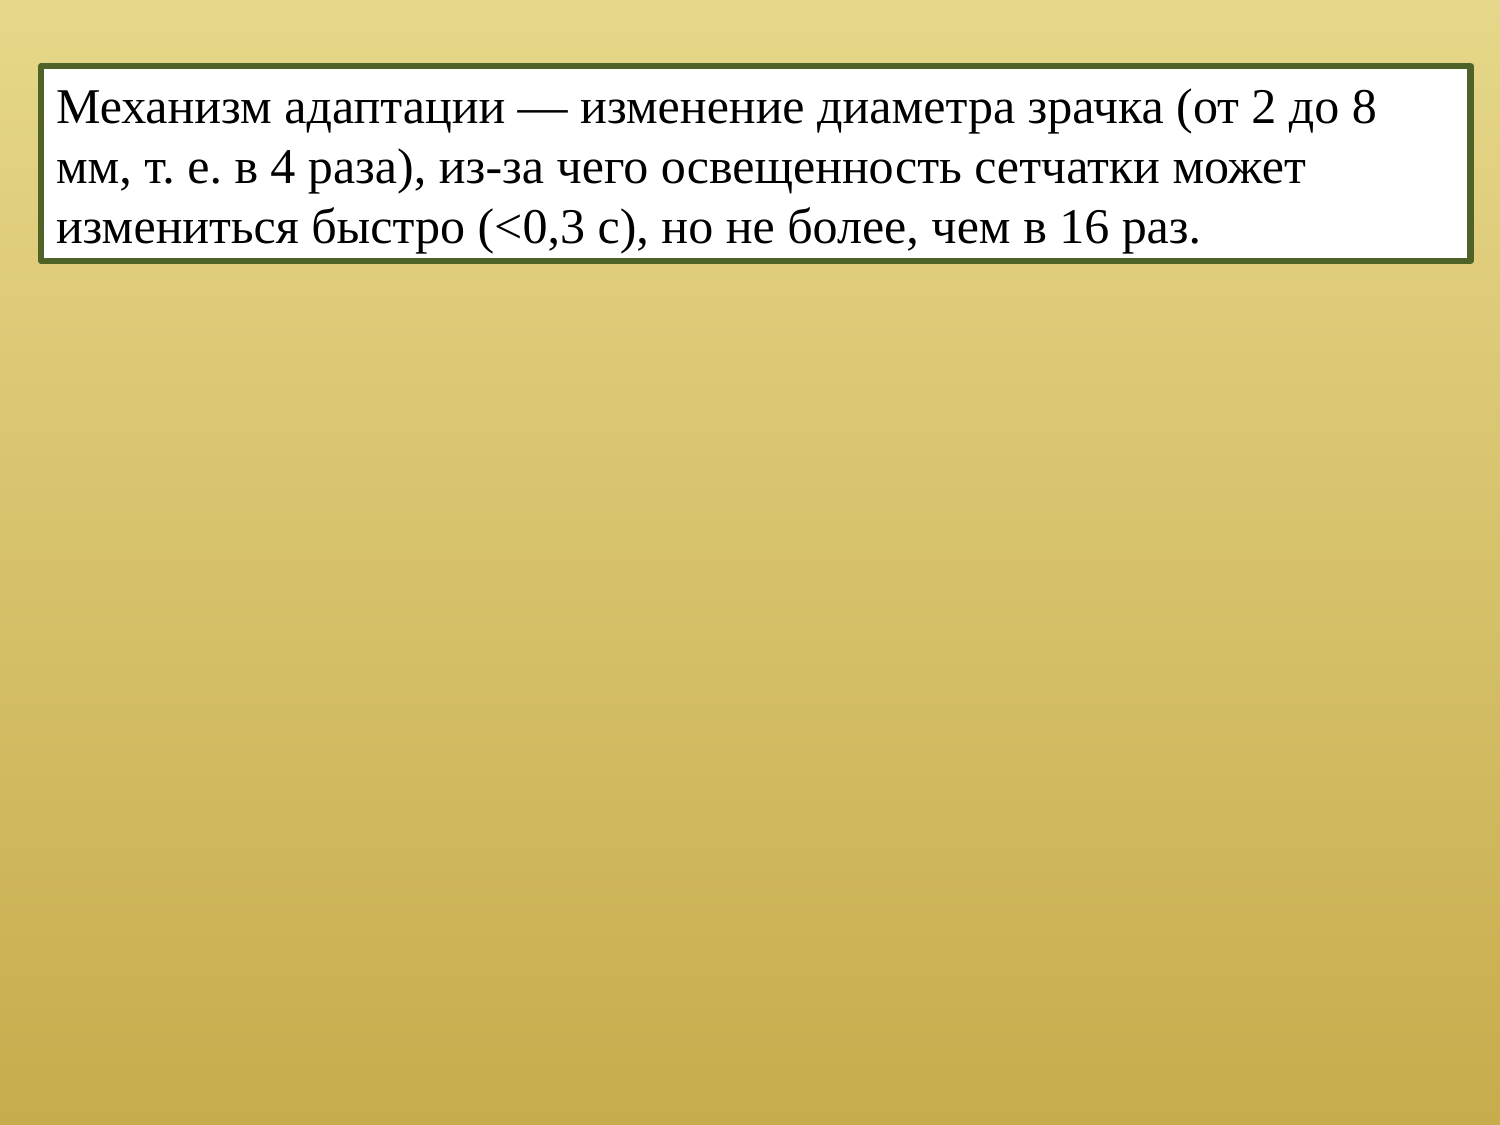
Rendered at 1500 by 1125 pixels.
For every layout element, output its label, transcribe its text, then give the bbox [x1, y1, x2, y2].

text_box Механизм адаптации — изменение диаметра зрачка (от 2 до 8 мм, т. е. в 4 раза), из-за чего освещенность сетчатки может измениться быстро (<0,3 с), но не более, чем в 16 раз. [41, 66, 1471, 262]
